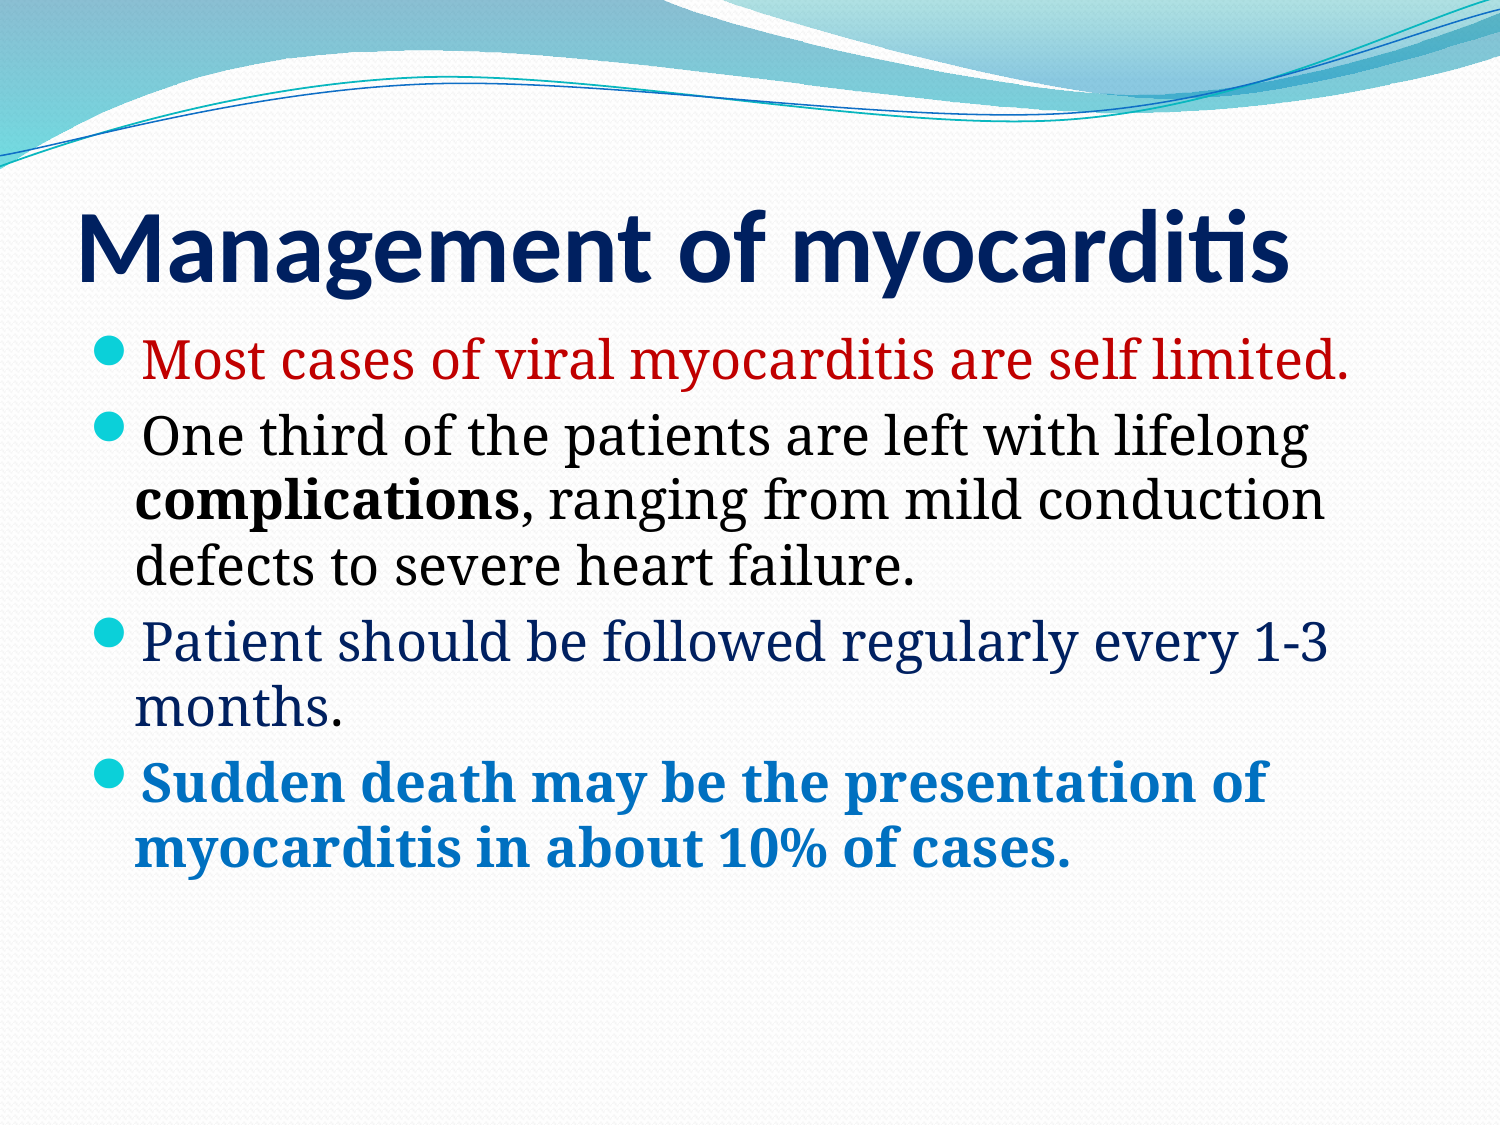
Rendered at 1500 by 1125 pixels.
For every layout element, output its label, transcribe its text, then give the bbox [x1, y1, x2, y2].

title Management of myocarditis [75, 115, 1425, 303]
list Most cases of viral myocarditis are self limited. One third of the patients are left with lifelong complications, ranging from mild conduction defects to severe heart failure. Patient should be followed regularly every 1-3 months. Sudden death may be the presentation of myocarditis in about 10% of cases. [75, 317, 1425, 1038]
